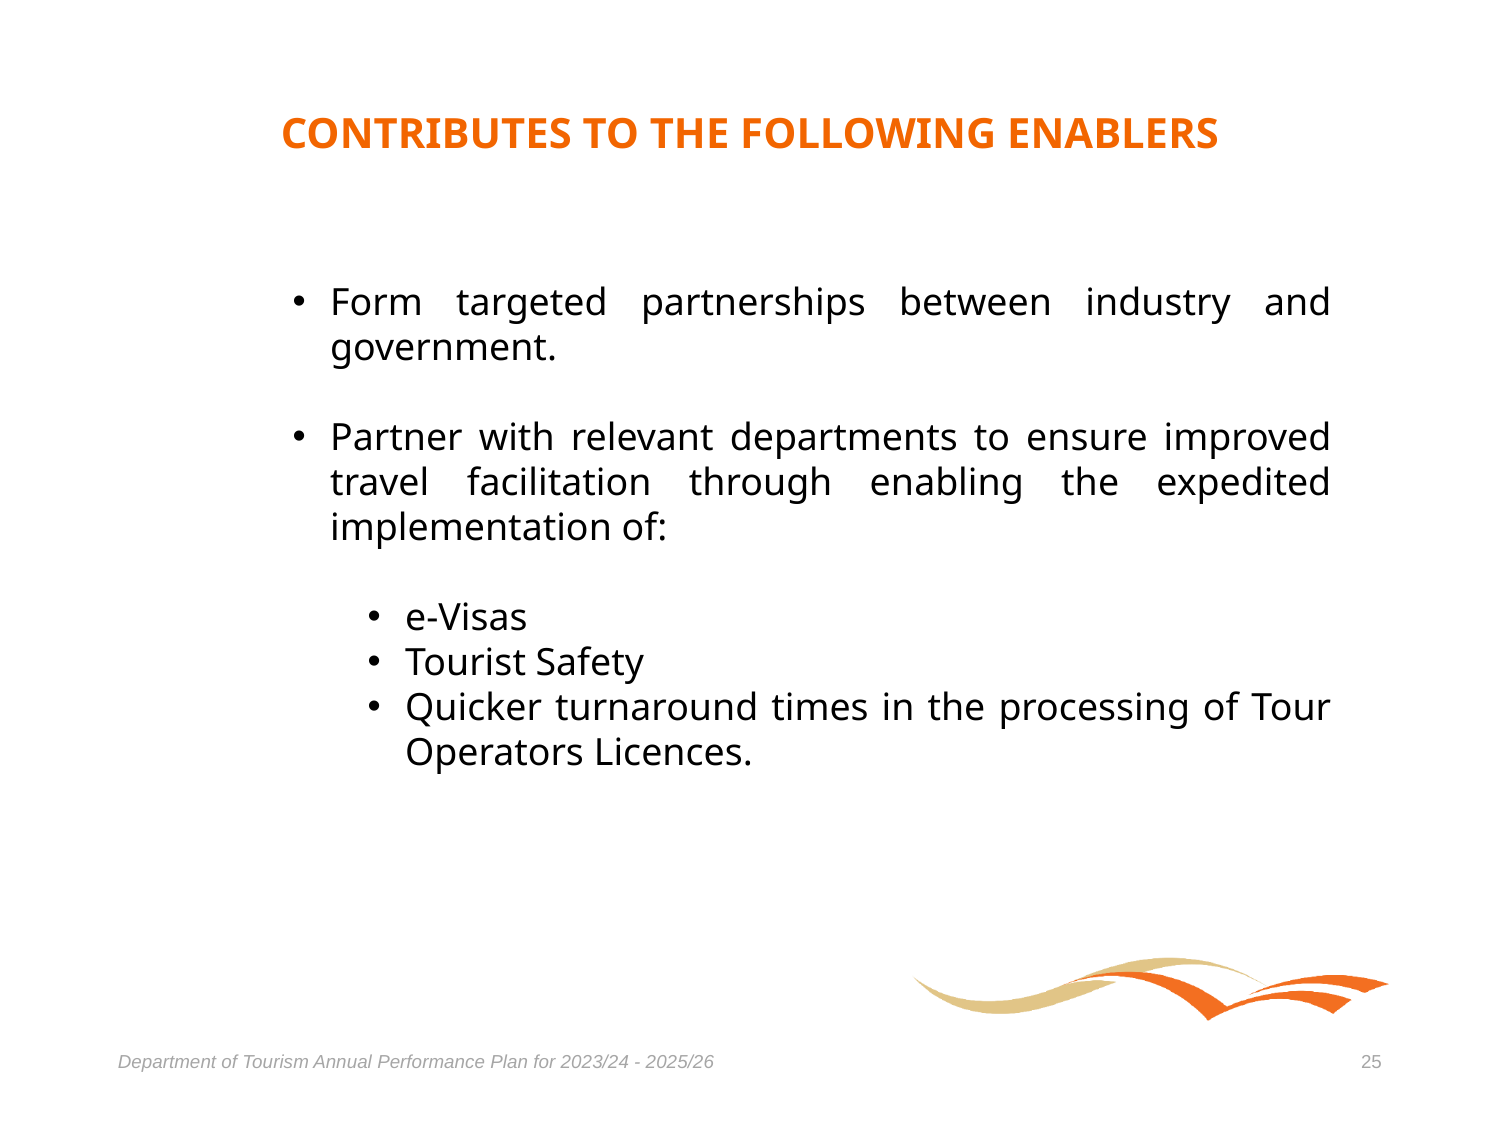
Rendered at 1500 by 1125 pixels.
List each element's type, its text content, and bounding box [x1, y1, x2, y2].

picture [904, 949, 1397, 1034]
title CONTRIBUTES TO THE FOLLOWING ENABLERS [40, 103, 1460, 172]
slide_number 25 [1216, 1042, 1397, 1103]
list Form targeted partnerships between industry and government. Partner with relevant departments to ensure improved travel facilitation through enabling the expedited implementation of: e-Visas Tourist Safety Quicker turnaround times in the processing of Tour Operators Licences. [277, 270, 1347, 827]
footer Department of Tourism Annual Performance Plan for 2023/24 - 2025/26 [103, 1042, 1183, 1103]
